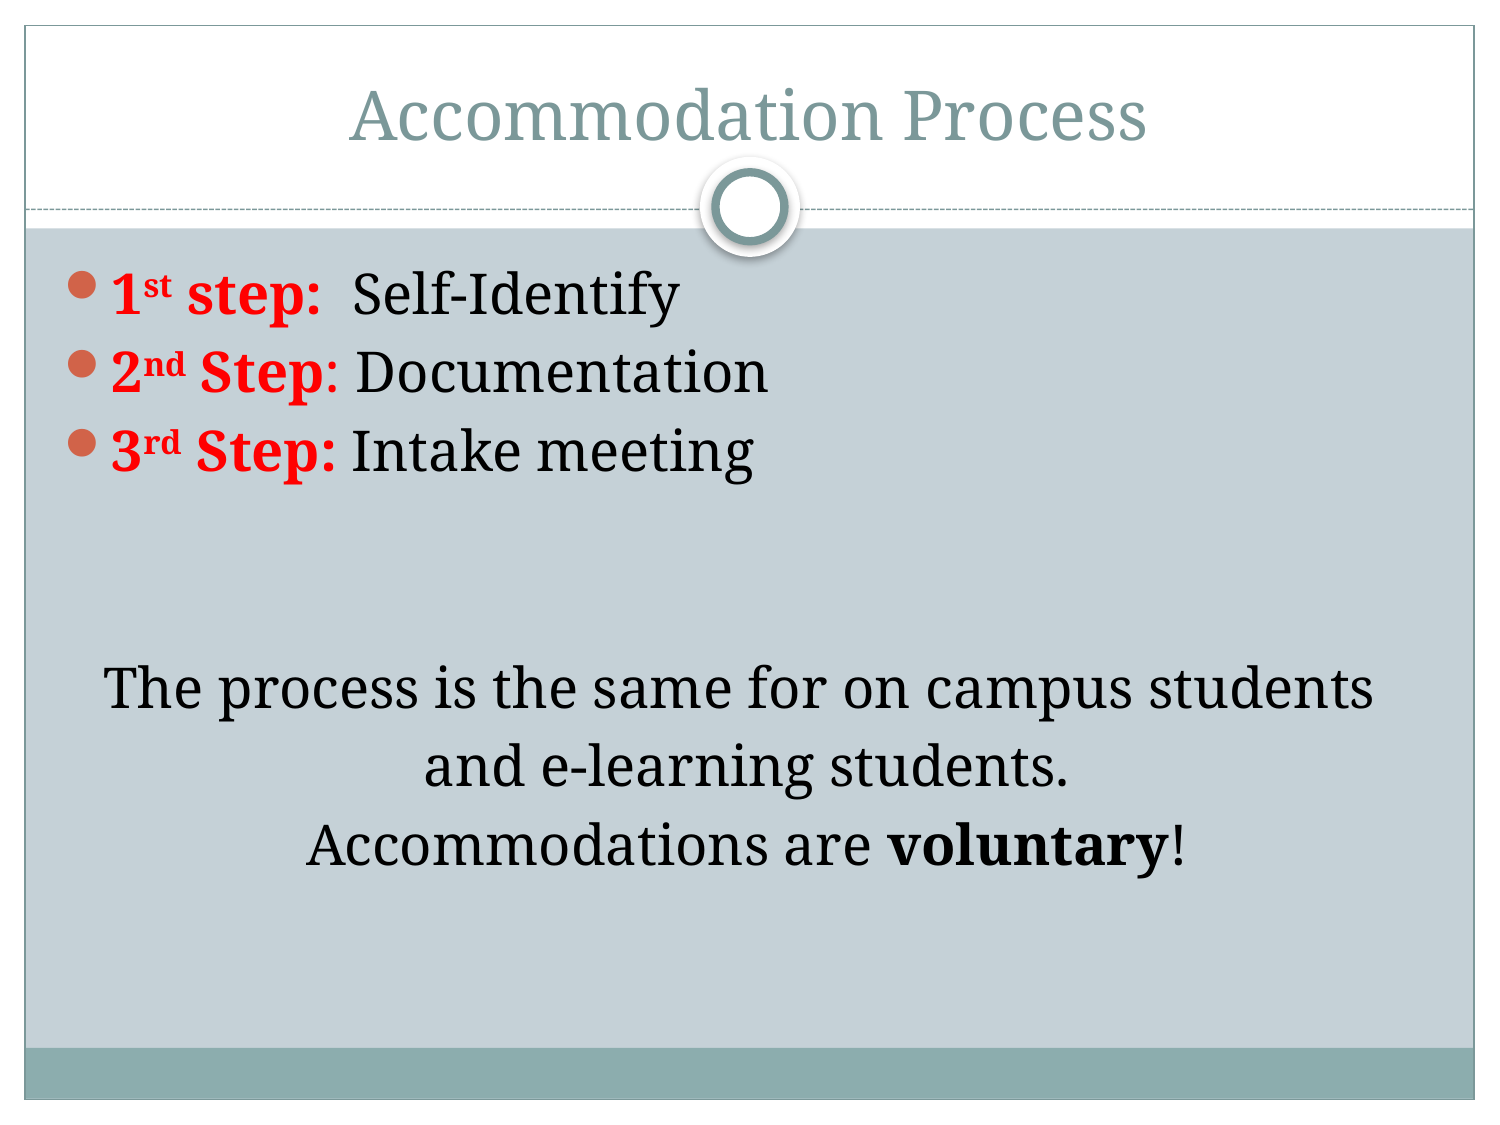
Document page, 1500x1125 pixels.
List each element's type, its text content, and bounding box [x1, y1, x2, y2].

title Accommodation Process [49, 37, 1450, 162]
list 1st step: Self-Identify 2nd Step: Documentation 3rd Step: Intake meeting The process is the same for on campus students and e-learning students. Accommodations are voluntary! [49, 250, 1445, 1001]
